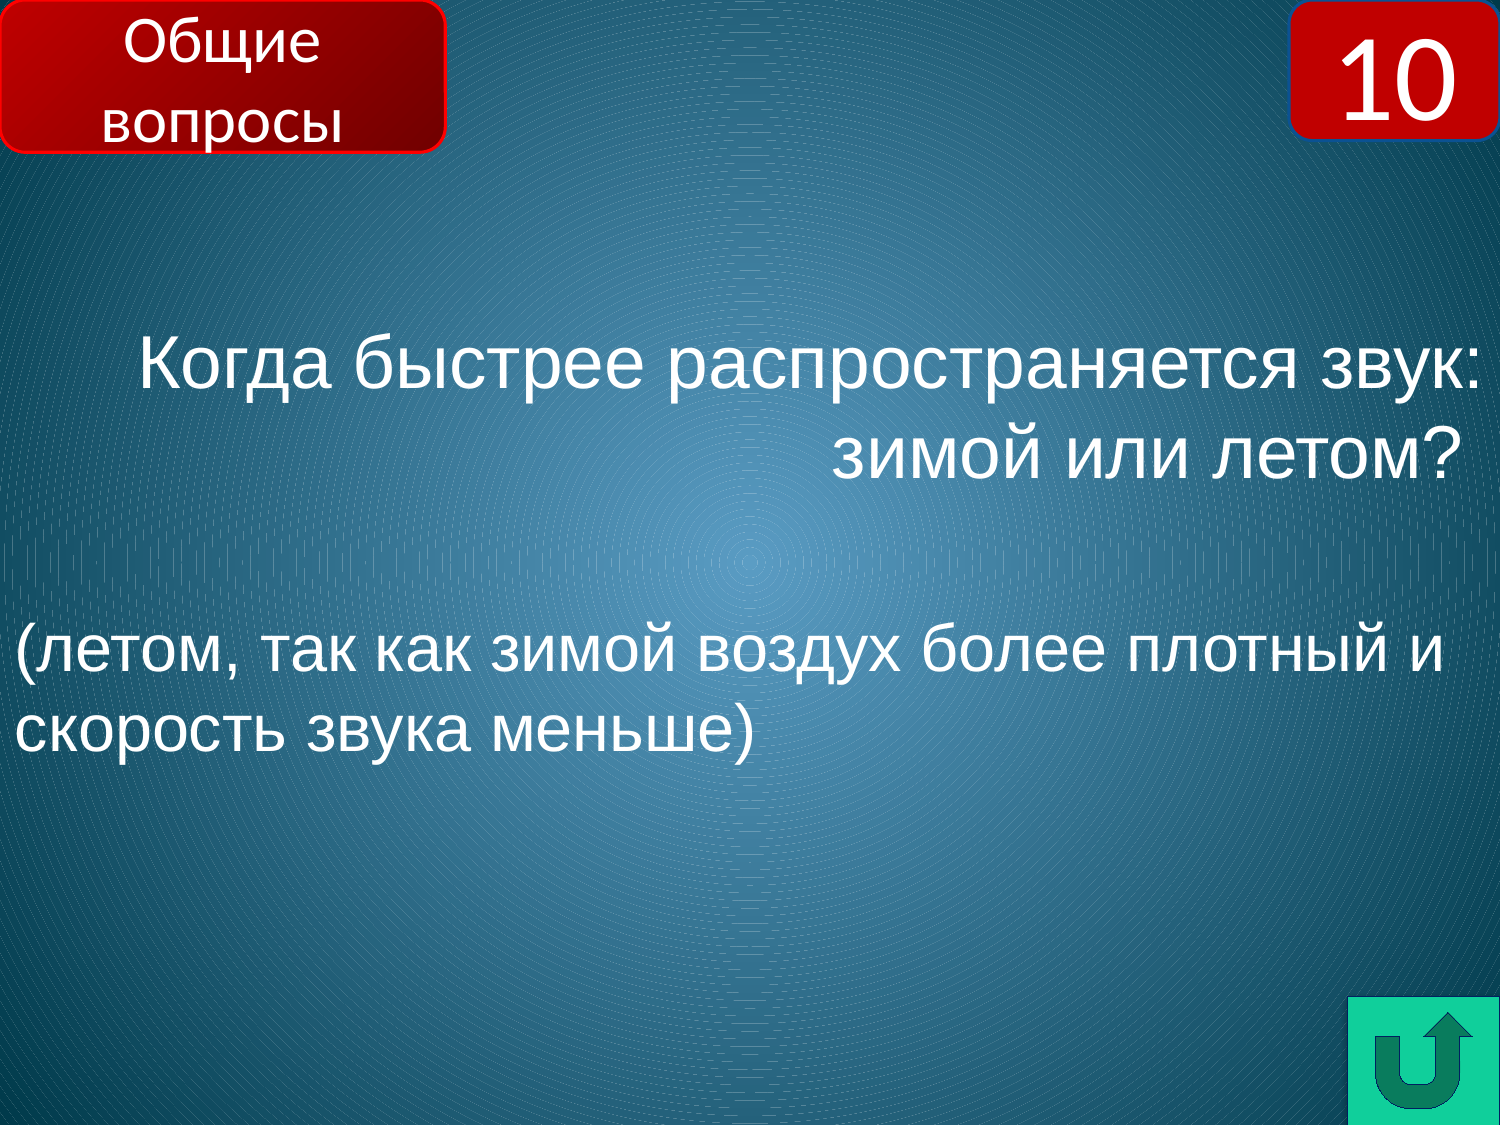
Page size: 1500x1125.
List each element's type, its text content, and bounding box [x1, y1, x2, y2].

text_box 10 [1287, 0, 1500, 143]
text_box Когда быстрее распространяется звук: зимой или летом? [82, 305, 1500, 501]
text_box Общие вопросы [0, 0, 447, 154]
text_box (летом, так как зимой воздух более плотный и скорость звука меньше) [0, 597, 1500, 773]
text_box [1347, 996, 1500, 1125]
